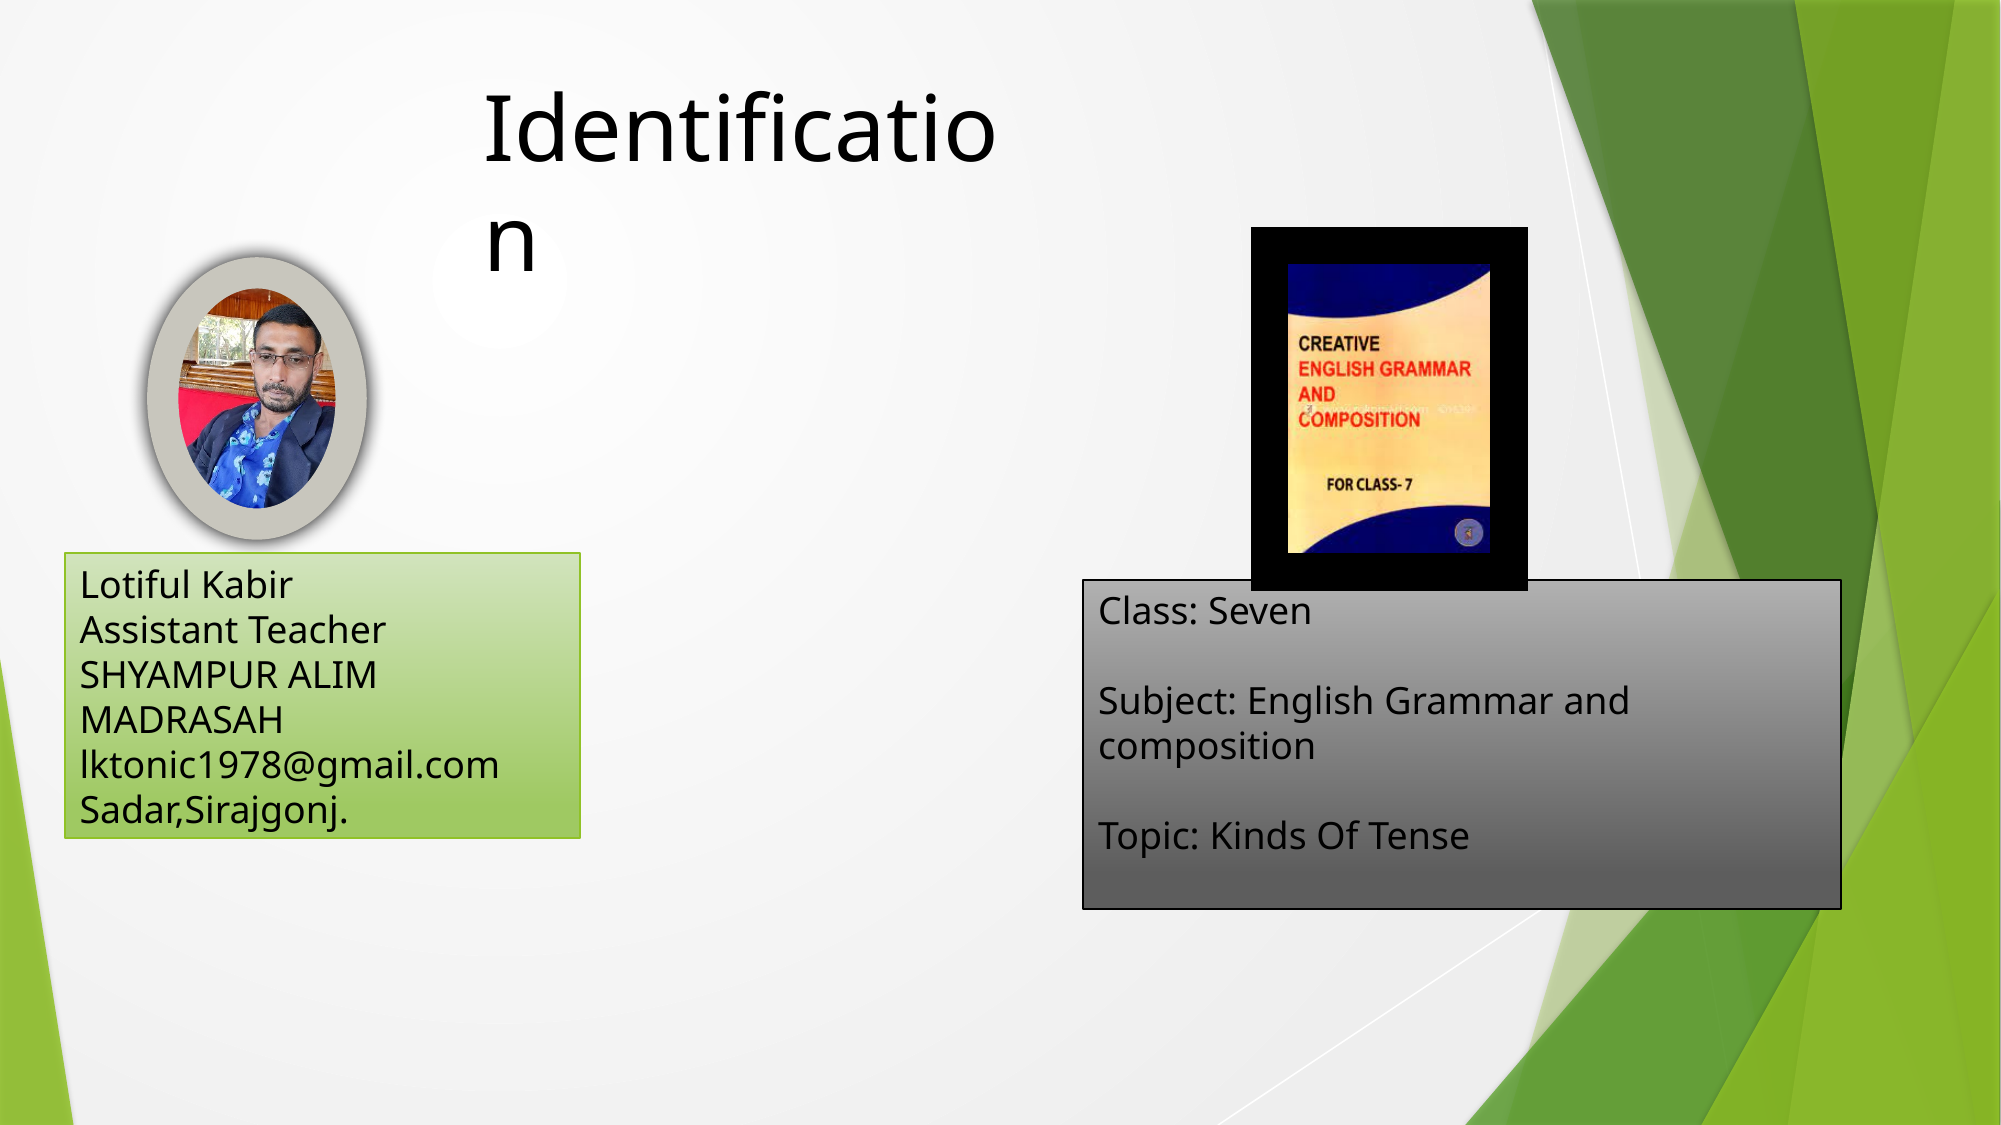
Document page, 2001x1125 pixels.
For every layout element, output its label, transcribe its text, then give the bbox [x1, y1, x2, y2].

text_box Identification [468, 62, 1065, 298]
text_box Class: Seven Subject: English Grammar and composition Topic: Kinds Of Tense [1082, 579, 1842, 910]
picture [162, 272, 352, 525]
picture [1287, 263, 1491, 554]
text_box Lotiful Kabir Assistant Teacher SHYAMPUR ALIM MADRASAH lktonic1978@gmail.com Sadar,Sirajgonj. [64, 552, 581, 839]
